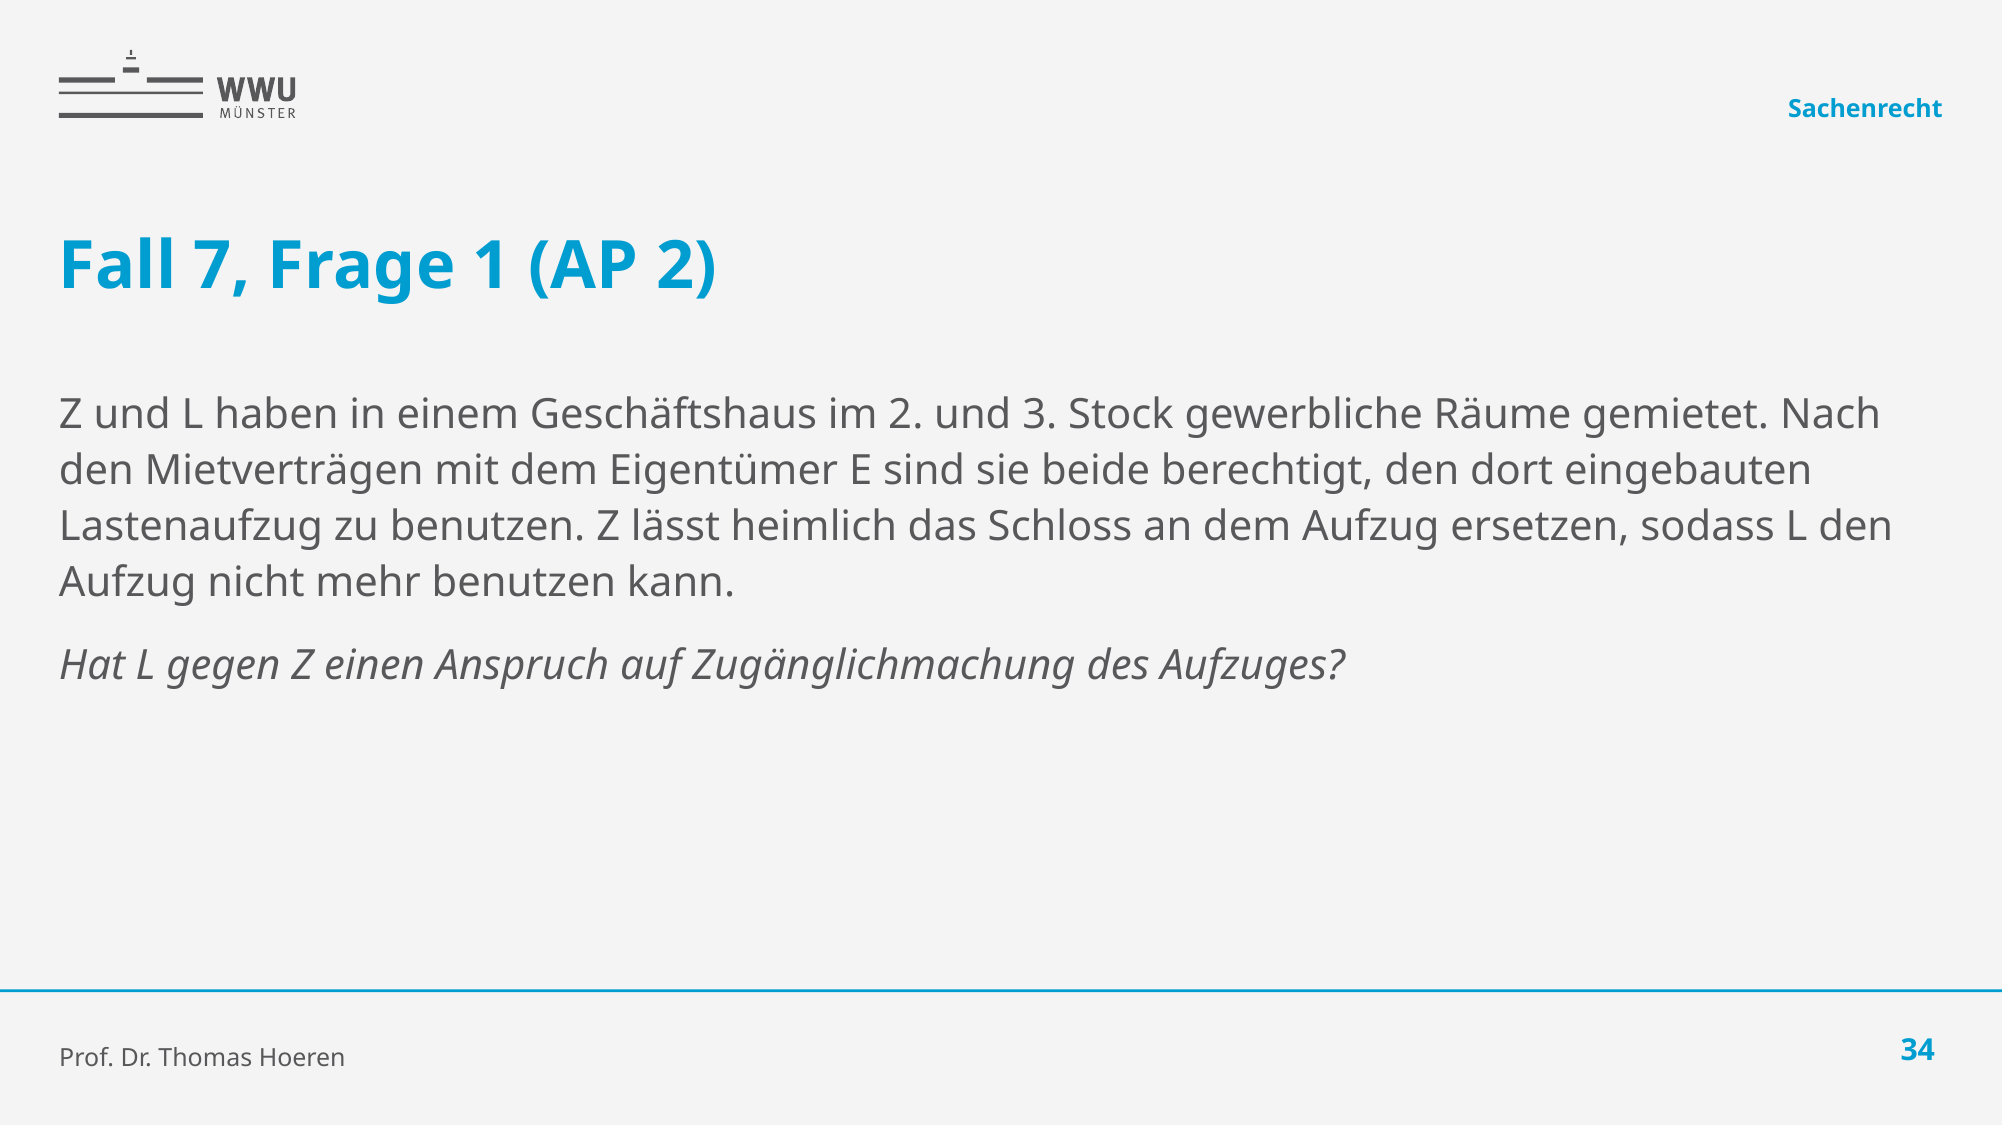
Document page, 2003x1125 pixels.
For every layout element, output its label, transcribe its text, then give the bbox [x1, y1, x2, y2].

footer Prof. Dr. Thomas Hoeren [59, 1012, 1442, 1072]
slide_number Sachenrecht [590, 63, 1943, 123]
title Fall 7, Frage 1 (AP 2) [59, 221, 1943, 316]
slide_number 34 [1824, 1012, 1943, 1072]
list Z und L haben in einem Geschäftshaus im 2. und 3. Stock gewerbliche Räume gemietet. Nach den Mietverträgen mit dem Eigentümer E sind sie beide berechtigt, den dort eingebauten Lastenaufzug zu benutzen. Z lässt heimlich das Schloss an dem Aufzug ersetzen, sodass L den Aufzug nicht mehr benutzen kann. Hat L gegen Z einen Anspruch auf Zugänglichmachung des Aufzuges? [59, 380, 1943, 943]
